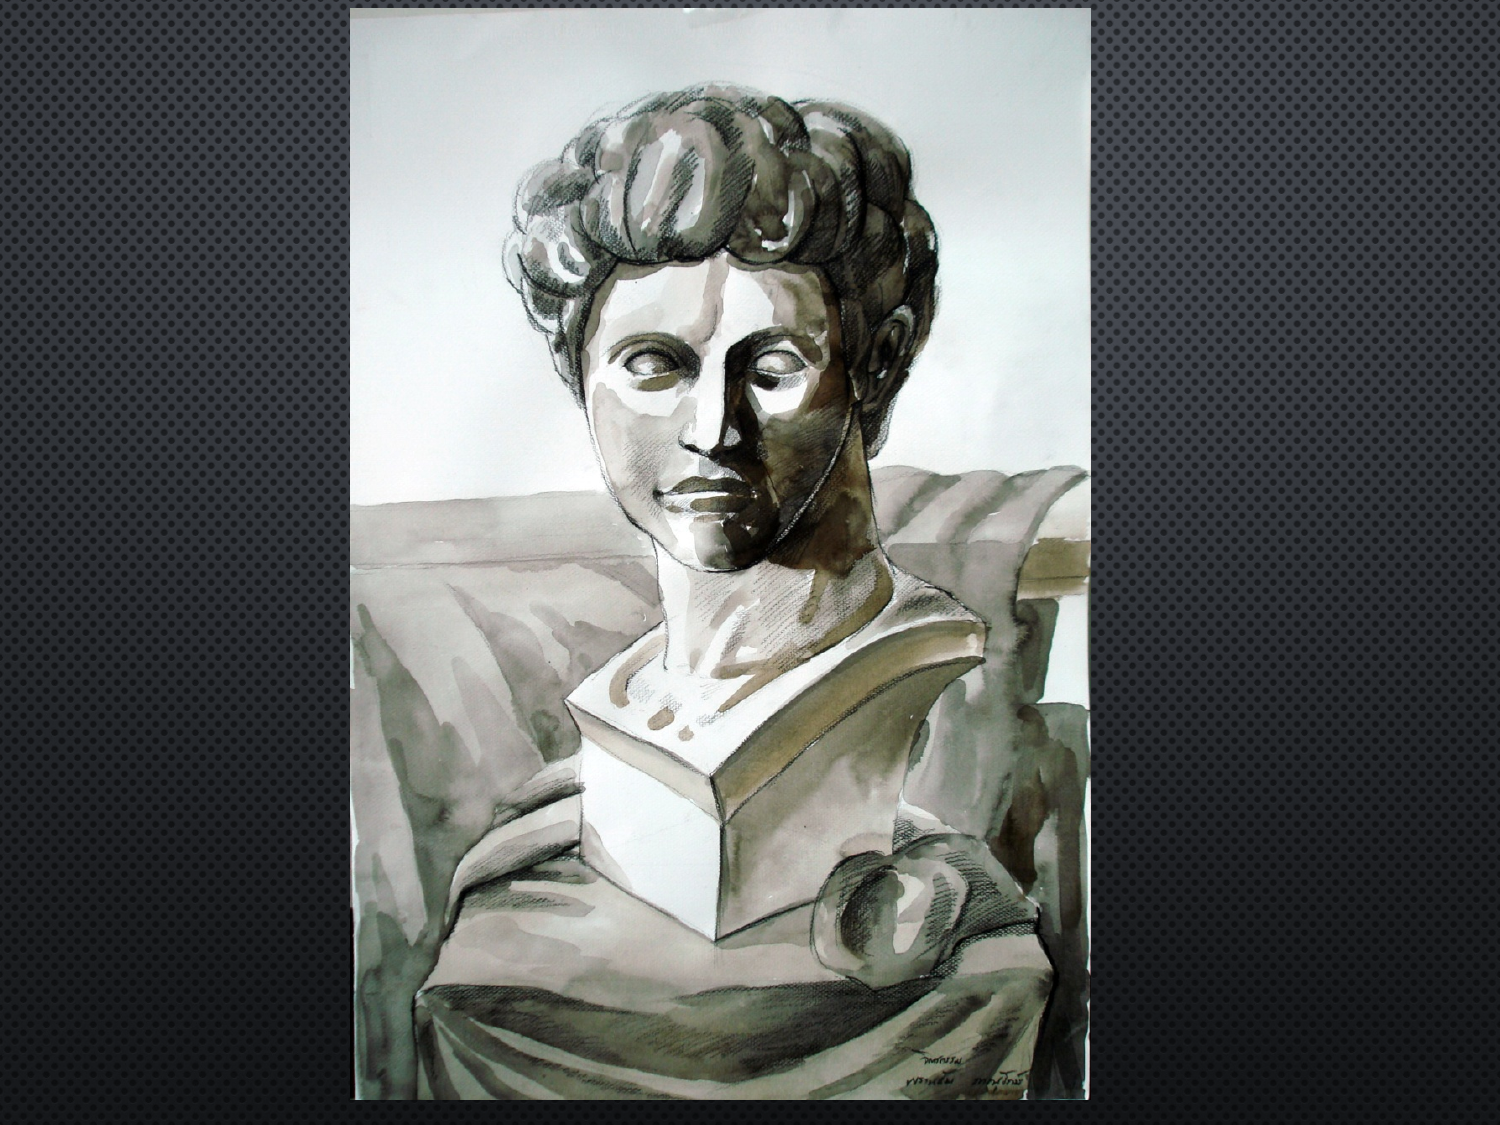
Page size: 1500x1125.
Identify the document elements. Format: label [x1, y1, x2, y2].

picture [349, 8, 1091, 1101]
